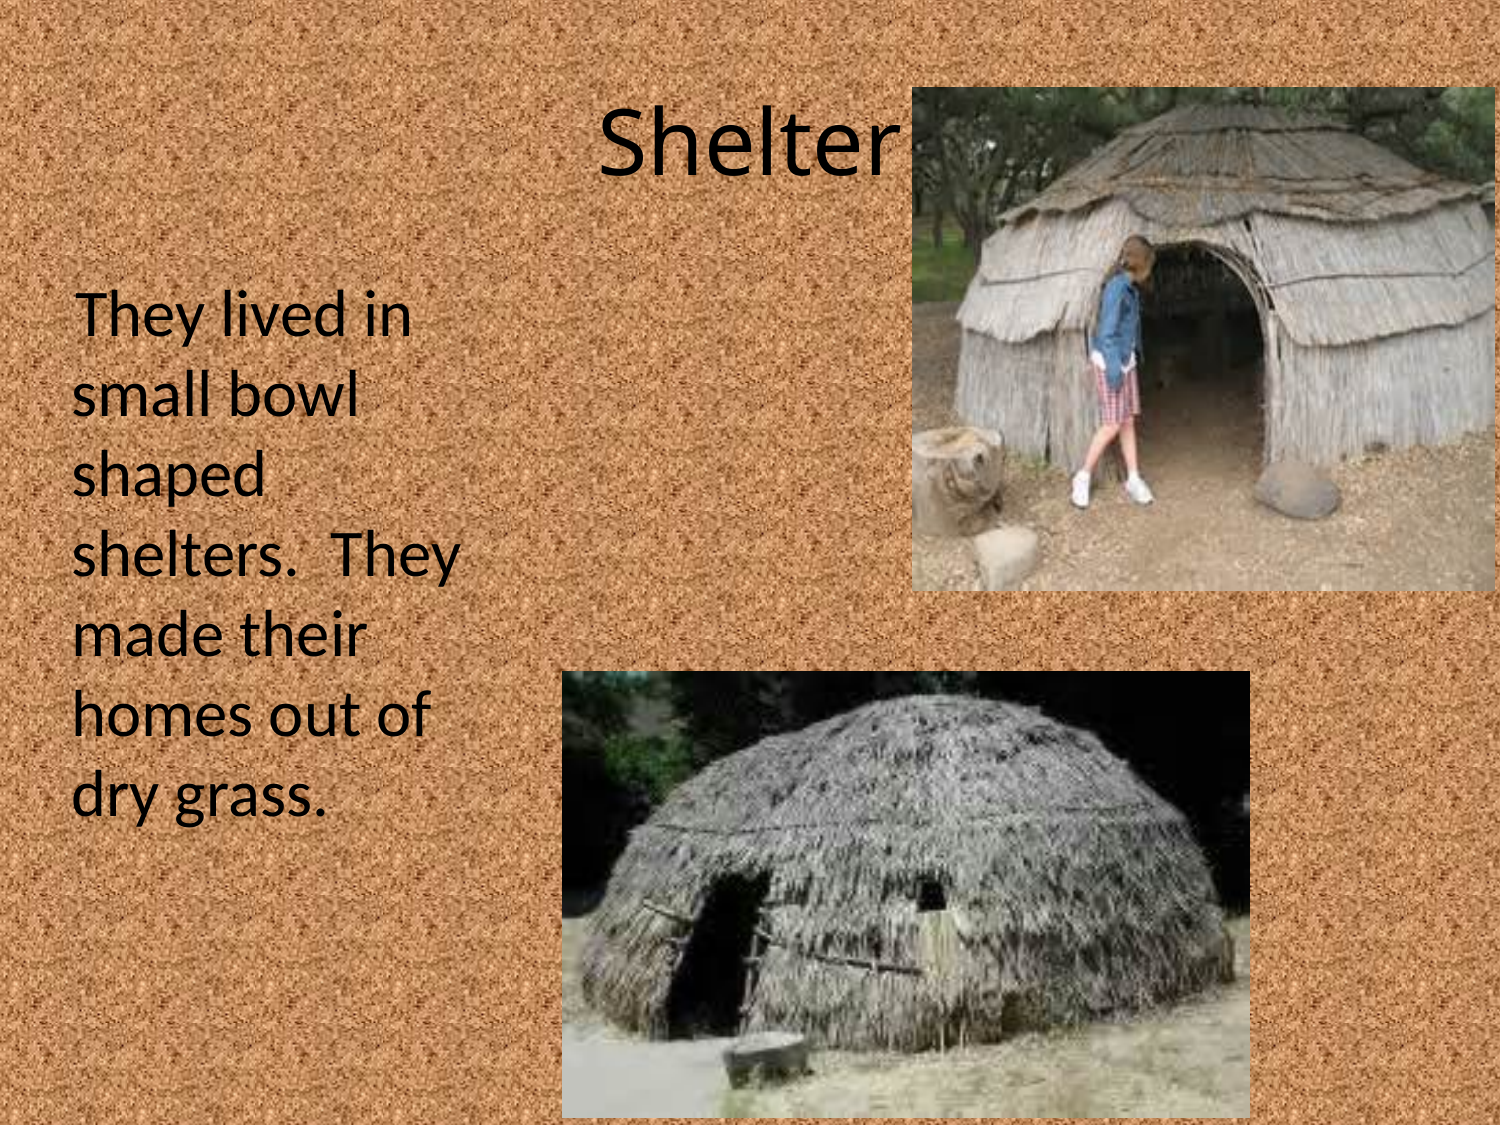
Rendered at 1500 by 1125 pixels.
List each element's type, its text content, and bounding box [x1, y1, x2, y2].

list They lived in small bowl shaped shelters. They made their homes out of dry grass. [0, 262, 525, 1125]
title Shelter [75, 45, 1425, 233]
picture [0, 0, 1500, 1125]
